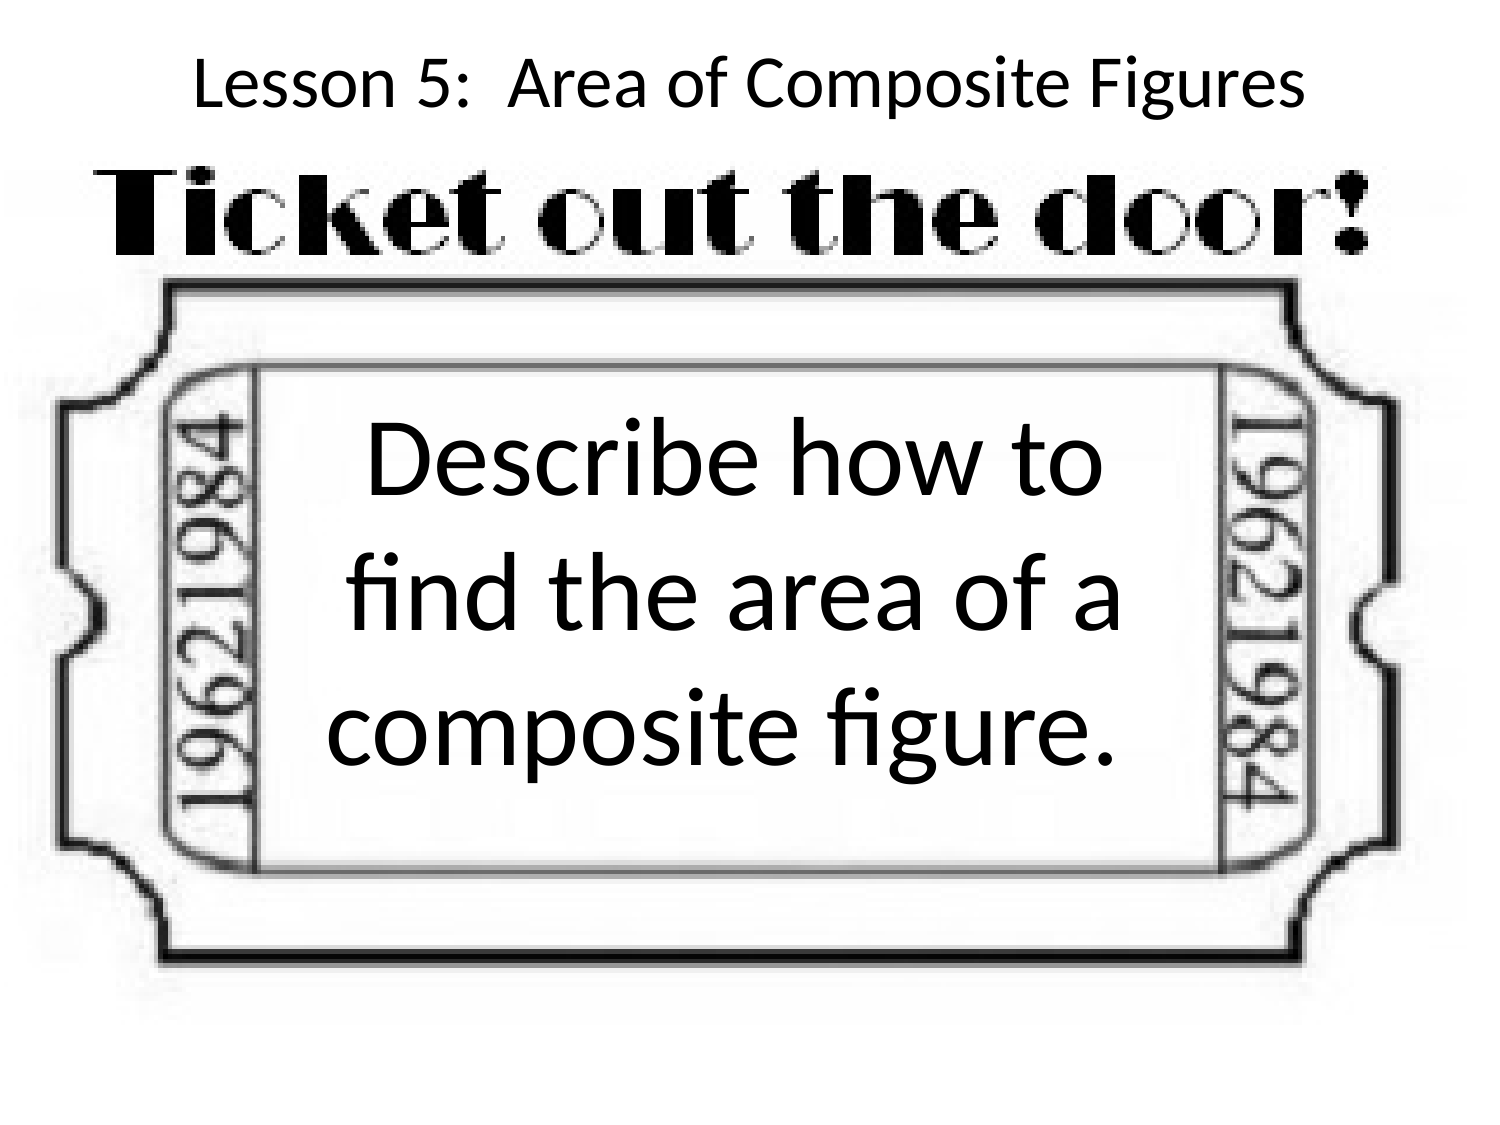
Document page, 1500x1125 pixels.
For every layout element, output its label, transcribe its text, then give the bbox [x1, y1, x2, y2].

picture [4, 124, 1468, 1026]
title Lesson 5: Area of Composite Figures [75, 24, 1425, 123]
